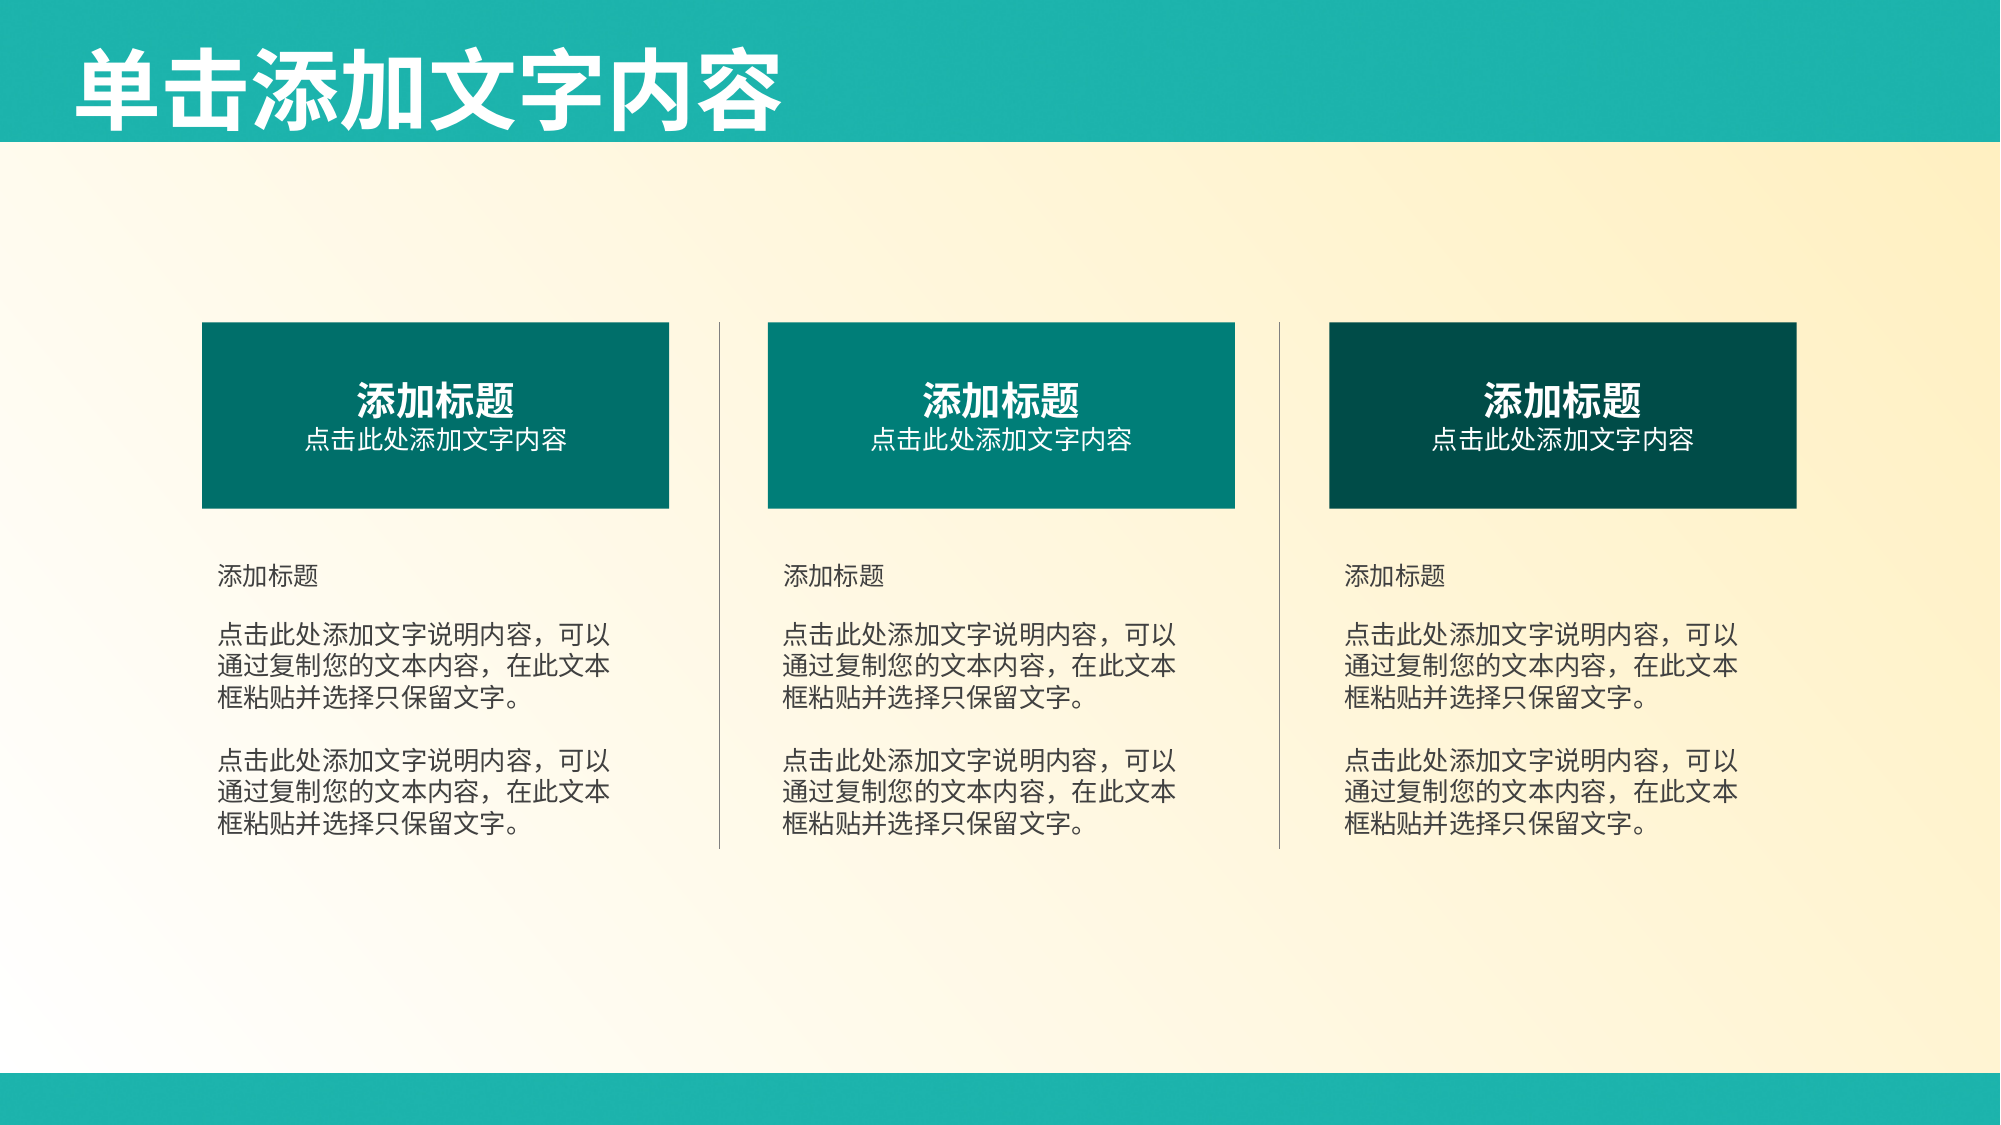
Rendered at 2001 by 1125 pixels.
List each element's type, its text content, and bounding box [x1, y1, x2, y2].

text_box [202, 552, 634, 849]
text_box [767, 552, 1200, 849]
text_box 添加标题 点击此处添加文字内容 [766, 321, 1236, 510]
text_box 添加标题 点击此处添加文字内容 [201, 321, 671, 510]
picture [0, 0, 2000, 142]
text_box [1329, 552, 1761, 849]
picture [0, 1073, 2000, 1125]
text_box 添加标题 点击此处添加文字内容 [1328, 321, 1798, 510]
